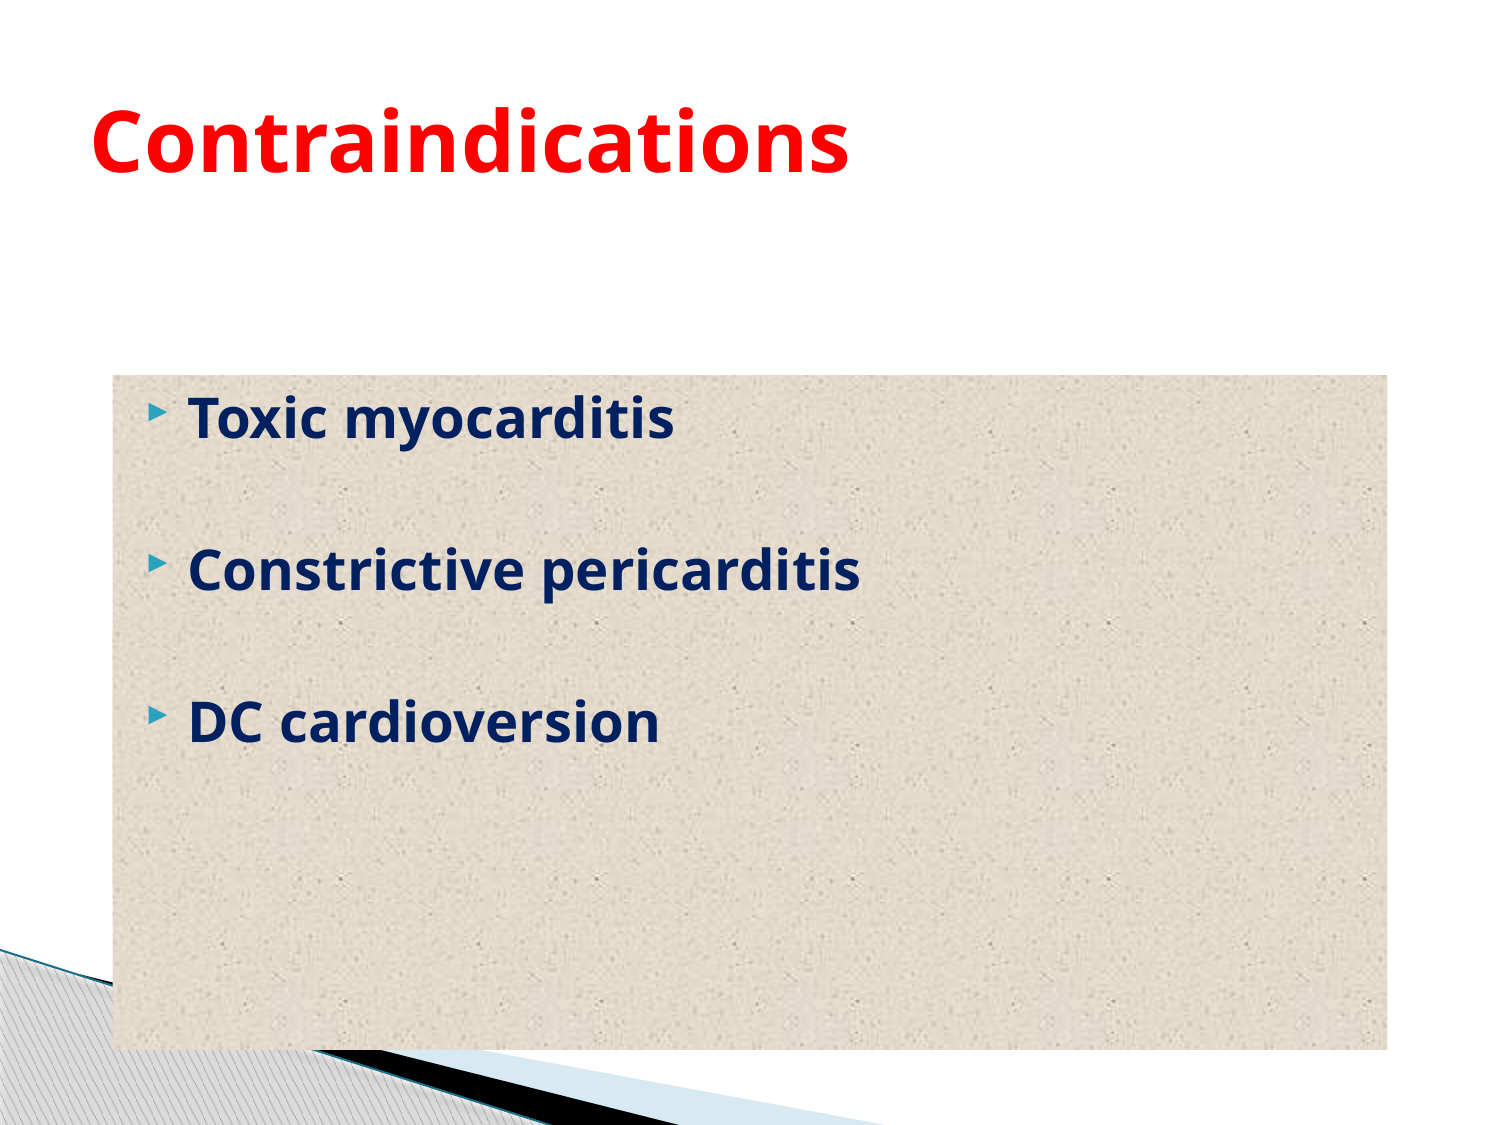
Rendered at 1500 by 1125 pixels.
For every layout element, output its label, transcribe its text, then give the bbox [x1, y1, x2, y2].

list Toxic myocarditis Constrictive pericarditis DC cardioversion [112, 375, 1388, 1050]
title Contraindications [75, 45, 1425, 233]
